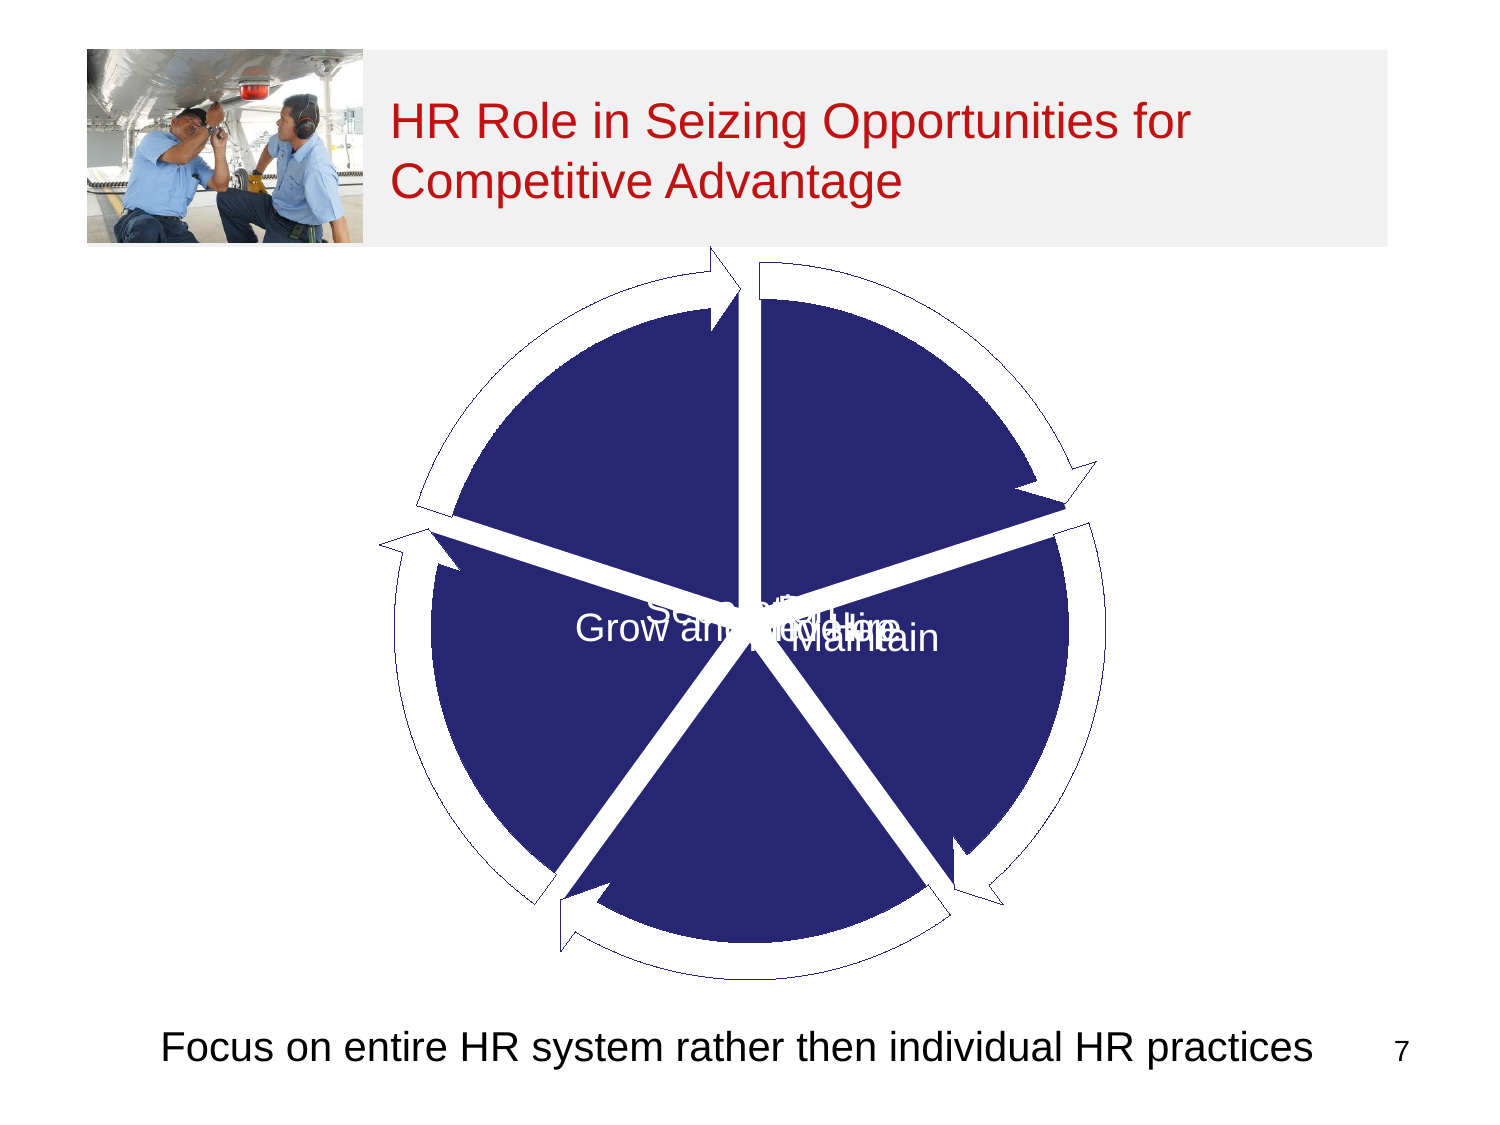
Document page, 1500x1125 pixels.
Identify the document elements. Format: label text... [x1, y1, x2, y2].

text_box Focus on entire HR system rather then individual HR practices [112, 1012, 1363, 1078]
picture [87, 49, 363, 243]
slide_number 7 [1074, 1024, 1426, 1103]
text_box HR Role in Seizing Opportunities for Competitive Advantage [375, 55, 1388, 243]
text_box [249, 237, 1251, 1013]
